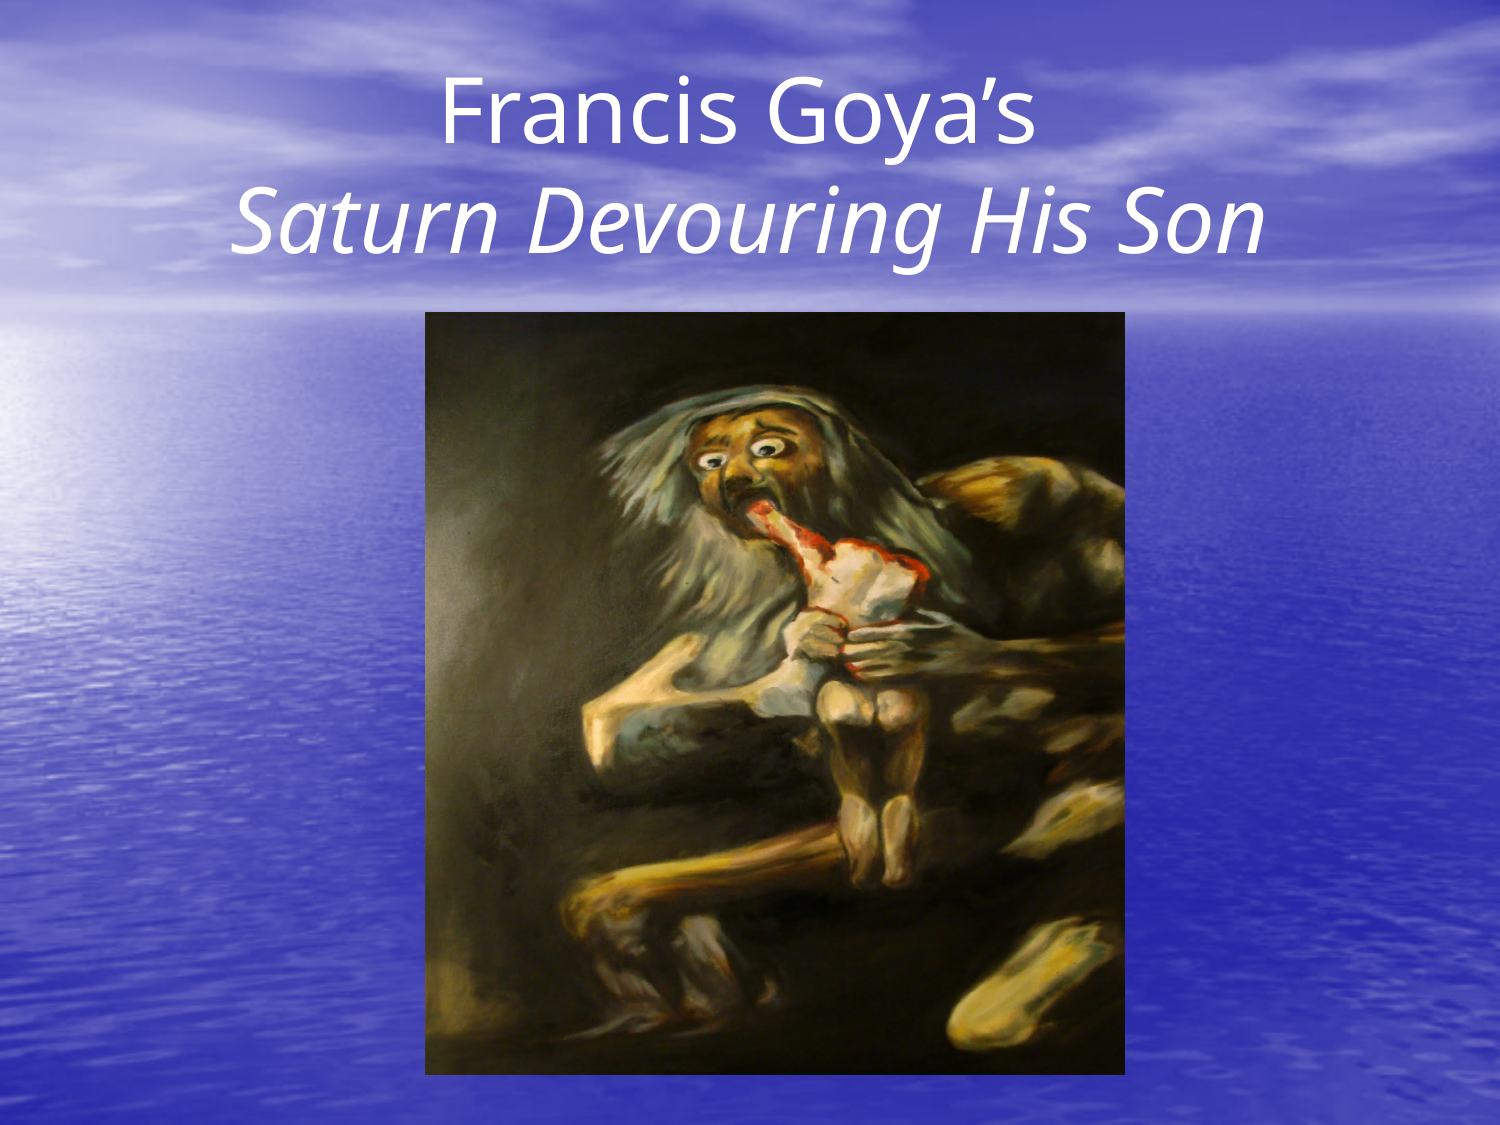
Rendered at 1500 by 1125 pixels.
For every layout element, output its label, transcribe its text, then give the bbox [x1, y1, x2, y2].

title Francis Goya’s Saturn Devouring His Son [75, 47, 1425, 275]
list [424, 312, 1126, 1075]
